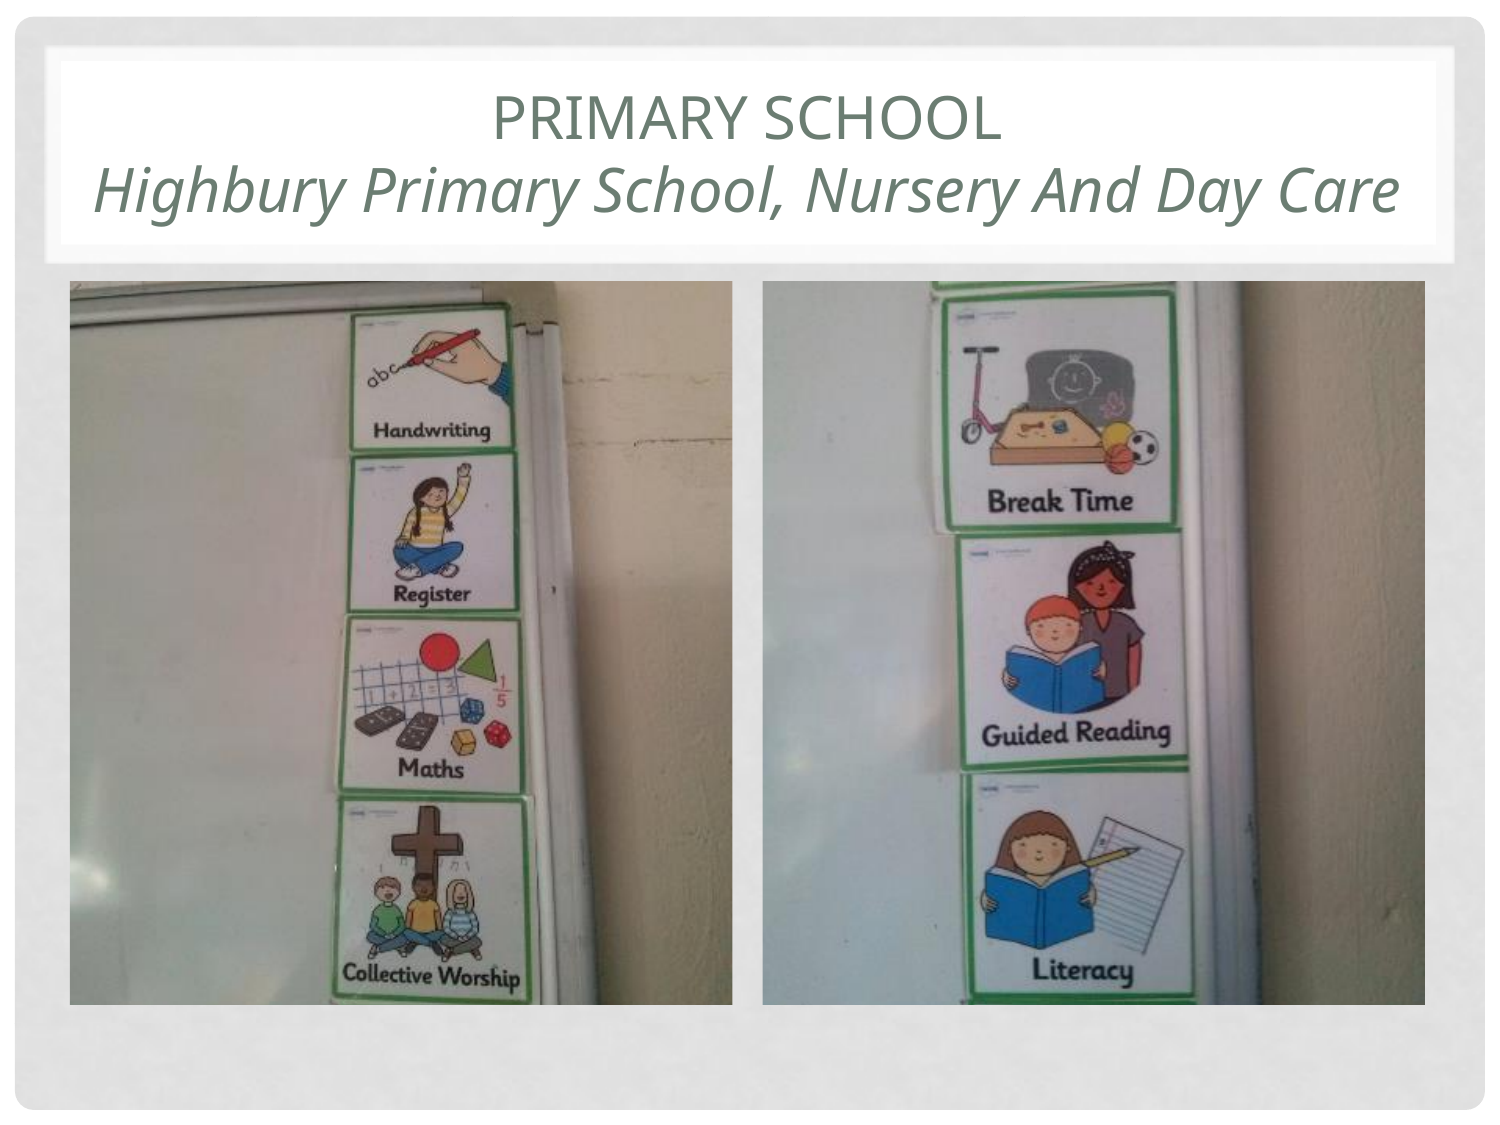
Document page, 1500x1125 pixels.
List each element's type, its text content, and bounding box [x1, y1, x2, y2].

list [762, 281, 1426, 1006]
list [69, 281, 733, 1006]
title PRIMARY SCHOOL Highbury Primary School, Nursery And Day Care [69, 66, 1425, 238]
